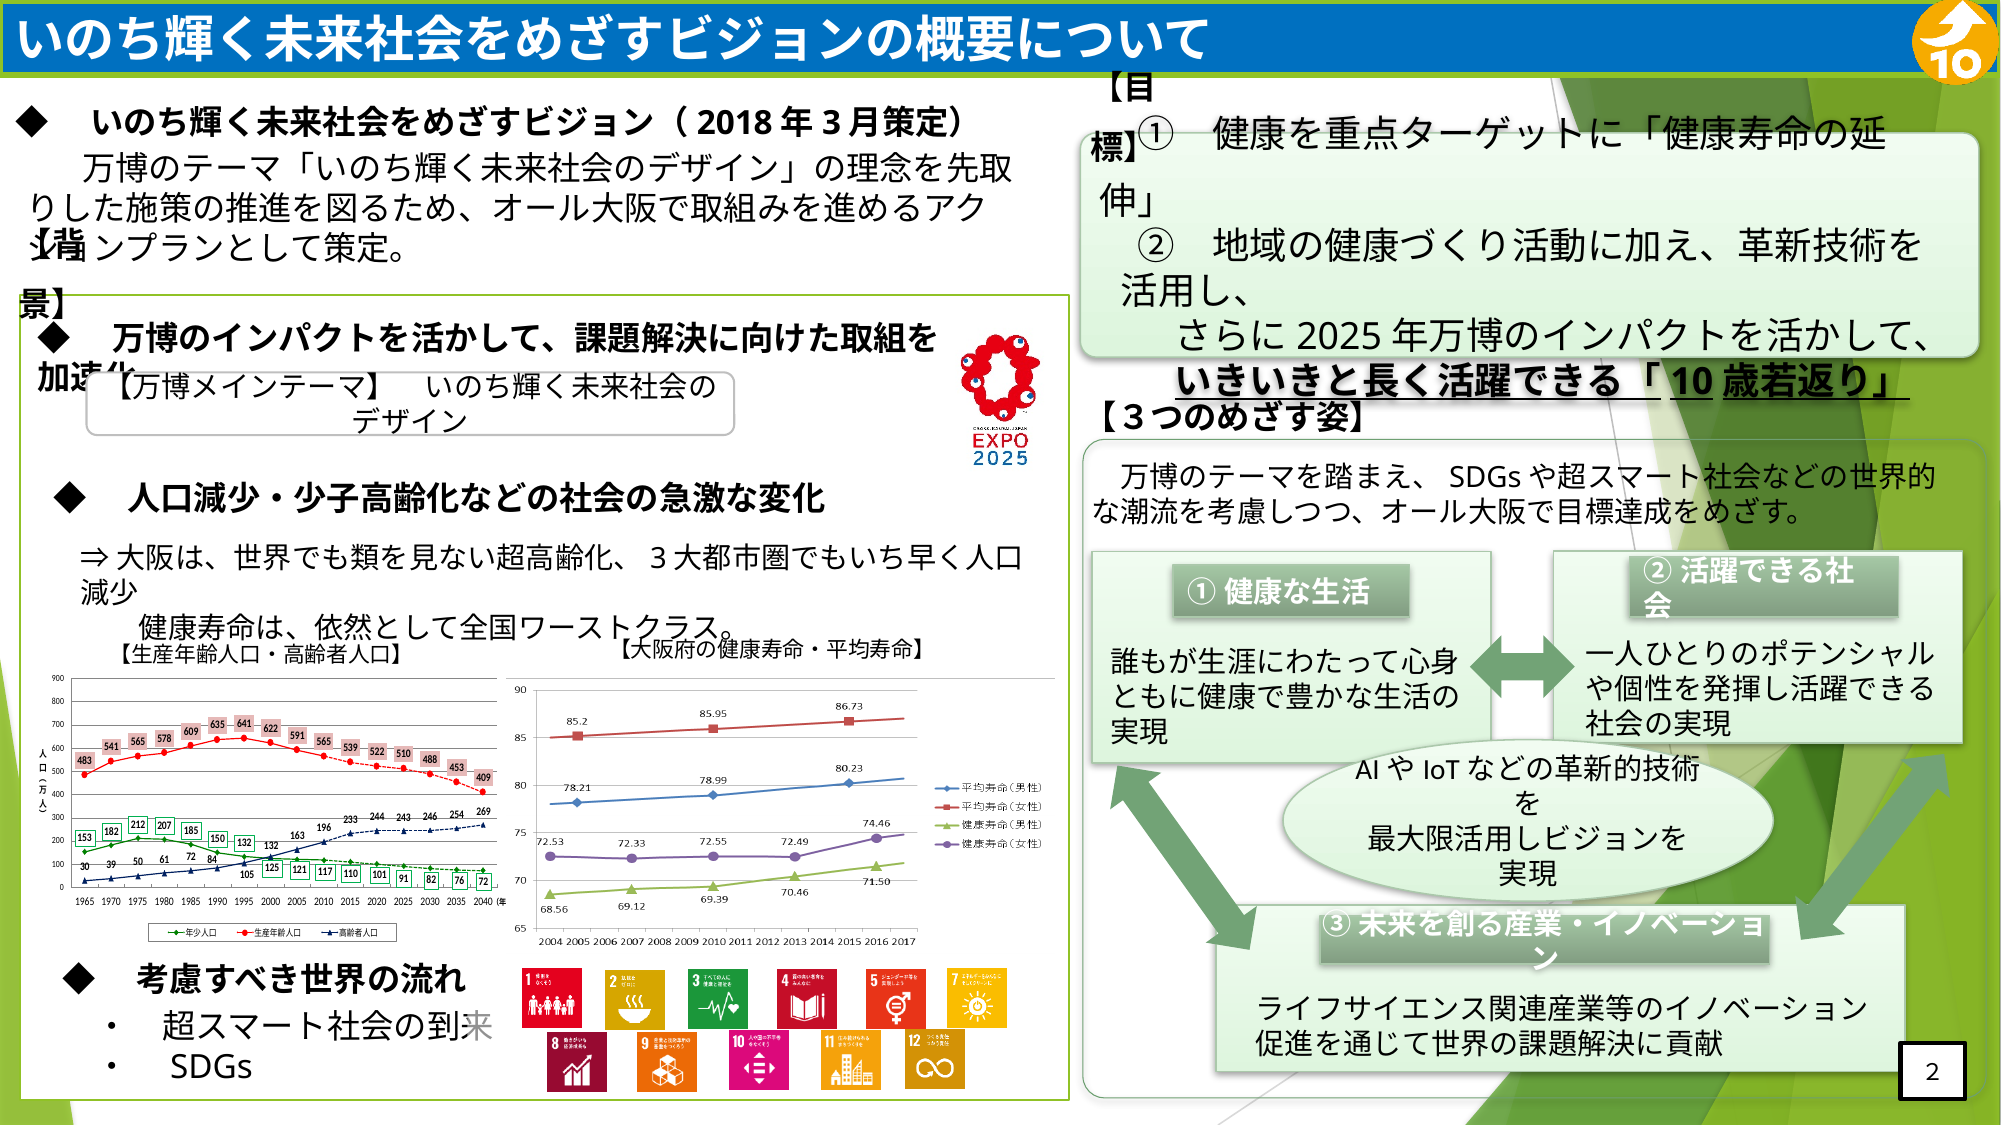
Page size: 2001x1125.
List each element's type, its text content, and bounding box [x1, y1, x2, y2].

picture [777, 968, 838, 1029]
picture [522, 968, 583, 1029]
picture [547, 1031, 608, 1093]
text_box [1075, 438, 1987, 1099]
picture [605, 969, 666, 1030]
text_box 【目標】 [1074, 72, 1216, 140]
text_box ◆ いのち輝く未来社会をめざすビジョン（2018年3月策定） 万博のテーマ「いのち輝く未来社会のデザイン」の理念を先取りした施策の推進を図るため、オール大阪で取組みを進めるアクションプランとして策定。 [1, 94, 1059, 275]
picture [688, 968, 749, 1029]
text_box ① 健康を重点ターゲットに「健康寿命の延伸」 ② 地域の健康づくり活動に加え、革新技術を活用し、 さらに2025年万博のインパクトを活かして、 いきいきと長く活躍できる「10歳若返り」 [1080, 132, 1979, 358]
picture [637, 1031, 698, 1092]
text_box いのち輝く未来社会をめざすビジョンの概要について [0, 0, 1907, 76]
text_box 【３つのめざす姿】 [1074, 367, 1416, 438]
picture [944, 317, 1056, 483]
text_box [19, 294, 1070, 1101]
picture [1911, 0, 1999, 85]
text_box 【背景】 [3, 229, 144, 297]
picture [821, 967, 1008, 1091]
picture [728, 1030, 789, 1091]
